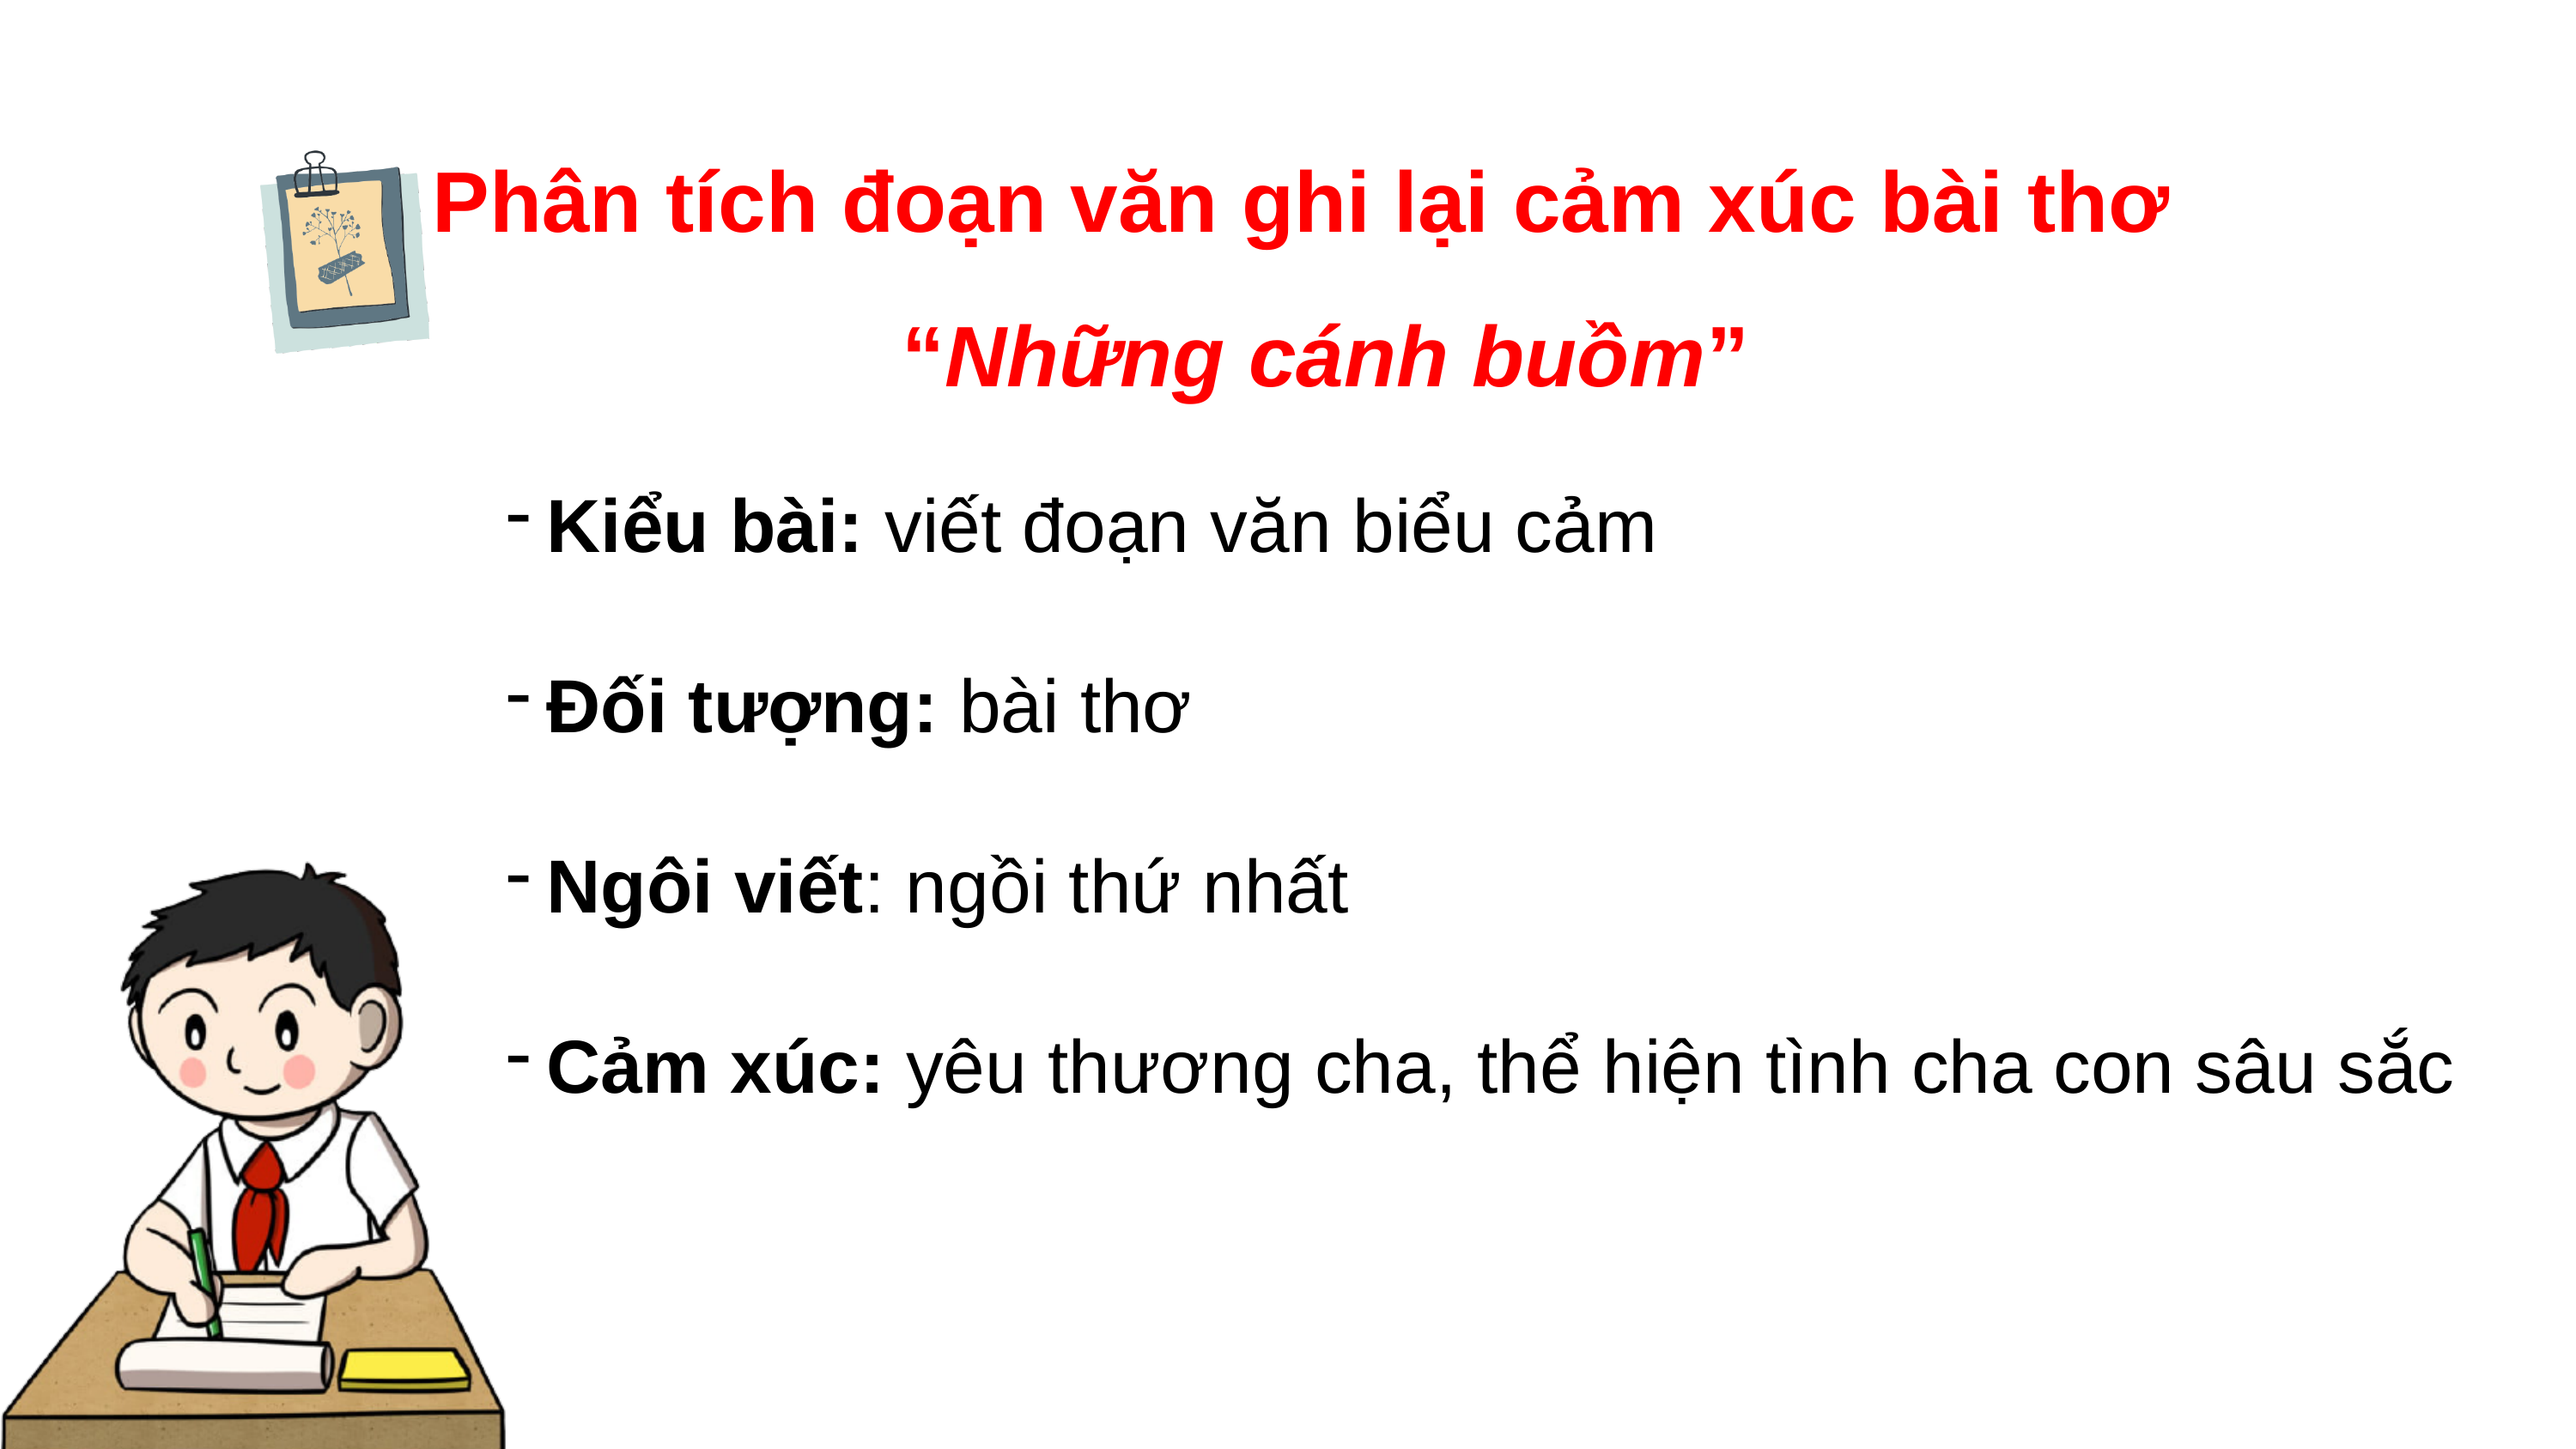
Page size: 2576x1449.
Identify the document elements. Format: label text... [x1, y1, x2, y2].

picture [259, 149, 430, 354]
picture [0, 831, 529, 1449]
text_box Kiểu bài: viết đoạn văn biểu cảm Đối tượng: bài thơ Ngôi viết: ngồi thứ nhất Cảm xúc: yêu thương cha, thể hiện tình cha con sâu sắc [493, 380, 2555, 1115]
text_box Phân tích đoạn văn ghi lại cảm xúc bài thơ “Những cánh buồm” [397, 88, 2254, 410]
